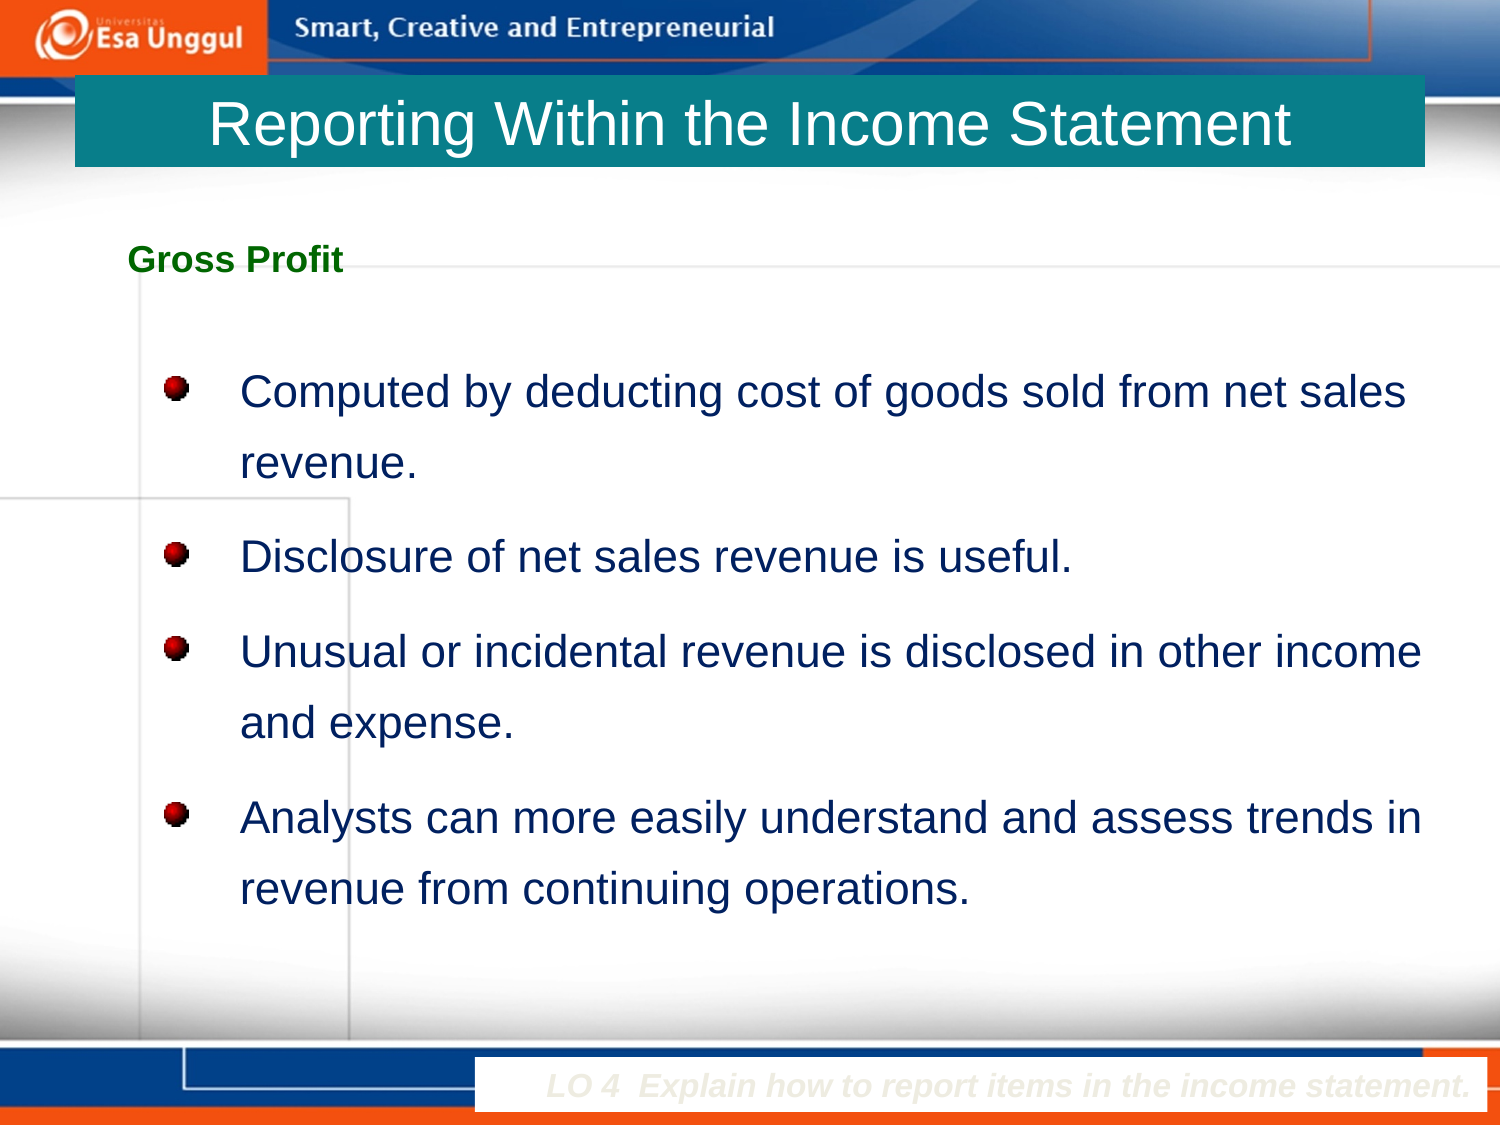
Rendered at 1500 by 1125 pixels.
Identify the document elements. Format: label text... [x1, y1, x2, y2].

title Reporting Within the Income Statement [75, 75, 1425, 167]
text_box Gross Profit [112, 224, 1363, 287]
text_box LO 4 Explain how to report items in the income statement. [474, 1057, 1488, 1112]
picture [0, 0, 1500, 1125]
text_box Computed by deducting cost of goods sold from net sales revenue. Disclosure of net sales revenue is useful. Unusual or incidental revenue is disclosed in other income and expense. Analysts can more easily understand and assess trends in revenue from continuing operations. [112, 337, 1450, 922]
